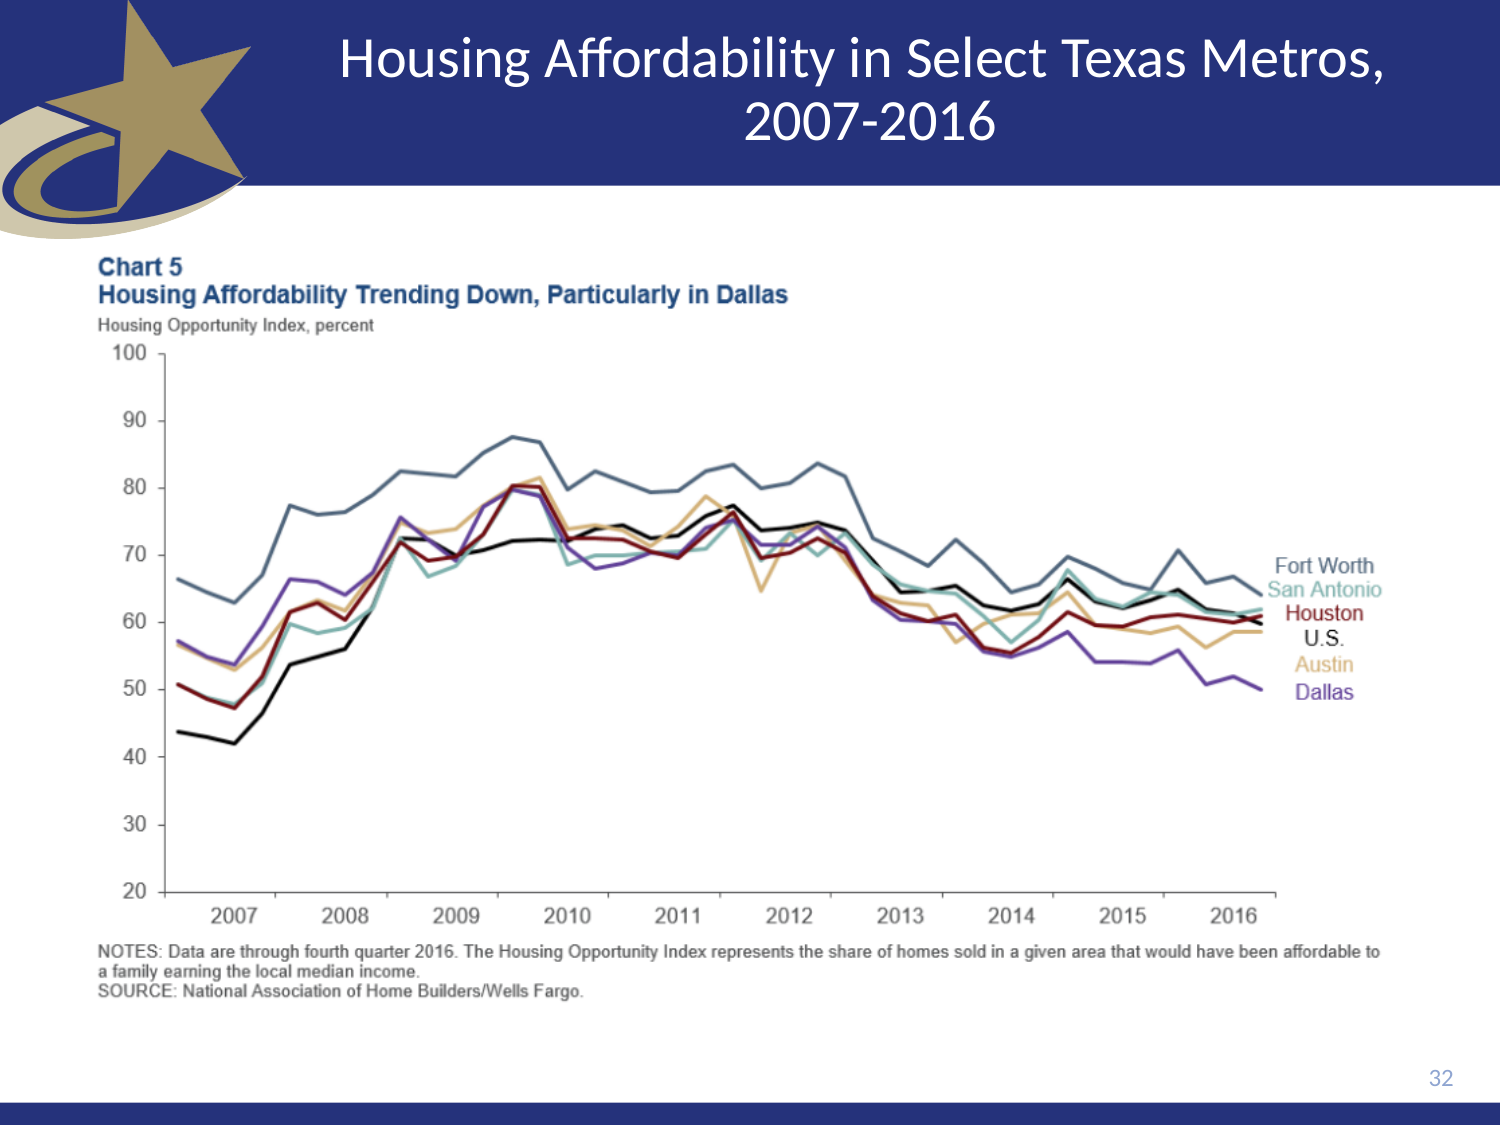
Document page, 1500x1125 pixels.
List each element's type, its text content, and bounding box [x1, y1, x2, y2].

picture [0, 0, 251, 239]
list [88, 247, 1423, 1013]
slide_number 32 [1335, 1050, 1469, 1103]
title Housing Affordability in Select Texas Metros, 2007-2016 [255, 15, 1485, 165]
